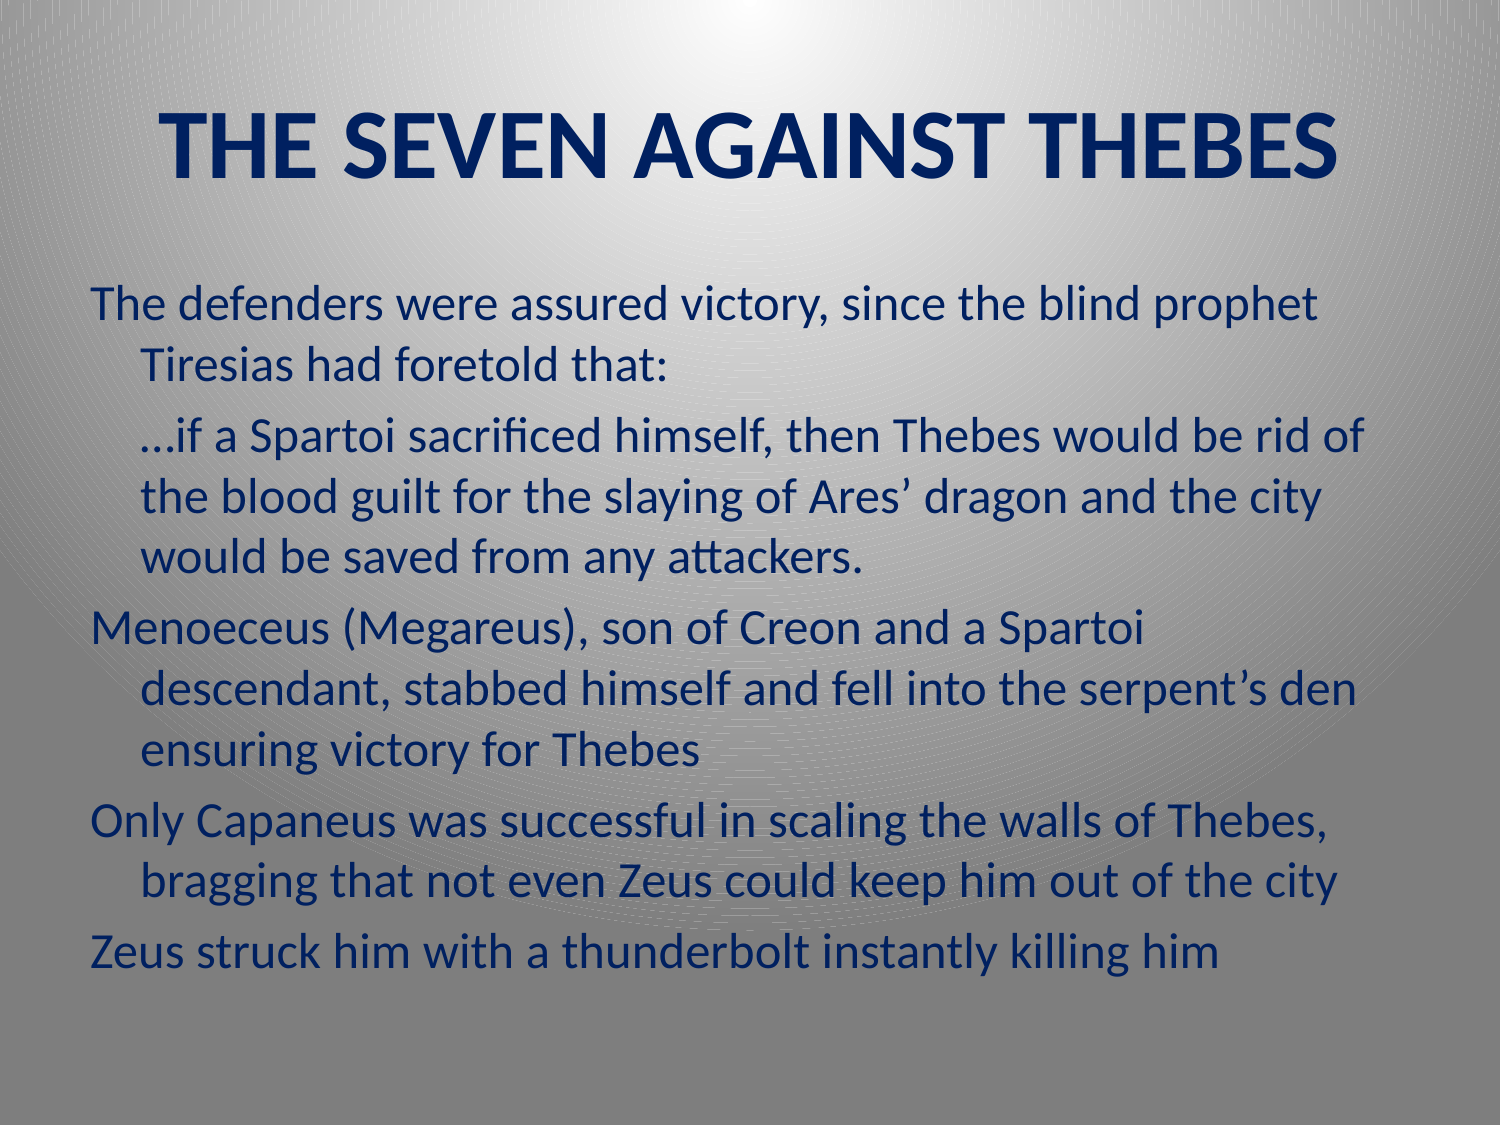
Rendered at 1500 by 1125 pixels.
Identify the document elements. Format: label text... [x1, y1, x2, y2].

title THE SEVEN AGAINST THEBES [75, 45, 1425, 233]
list The defenders were assured victory, since the blind prophet Tiresias had foretold that: …if a Spartoi sacrificed himself, then Thebes would be rid of the blood guilt for the slaying of Ares’ dragon and the city would be saved from any attackers. Menoeceus (Megareus), son of Creon and a Spartoi descendant, stabbed himself and fell into the serpent’s den ensuring victory for Thebes Only Capaneus was successful in scaling the walls of Thebes, bragging that not even Zeus could keep him out of the city Zeus struck him with a thunderbolt instantly killing him [75, 262, 1425, 1005]
